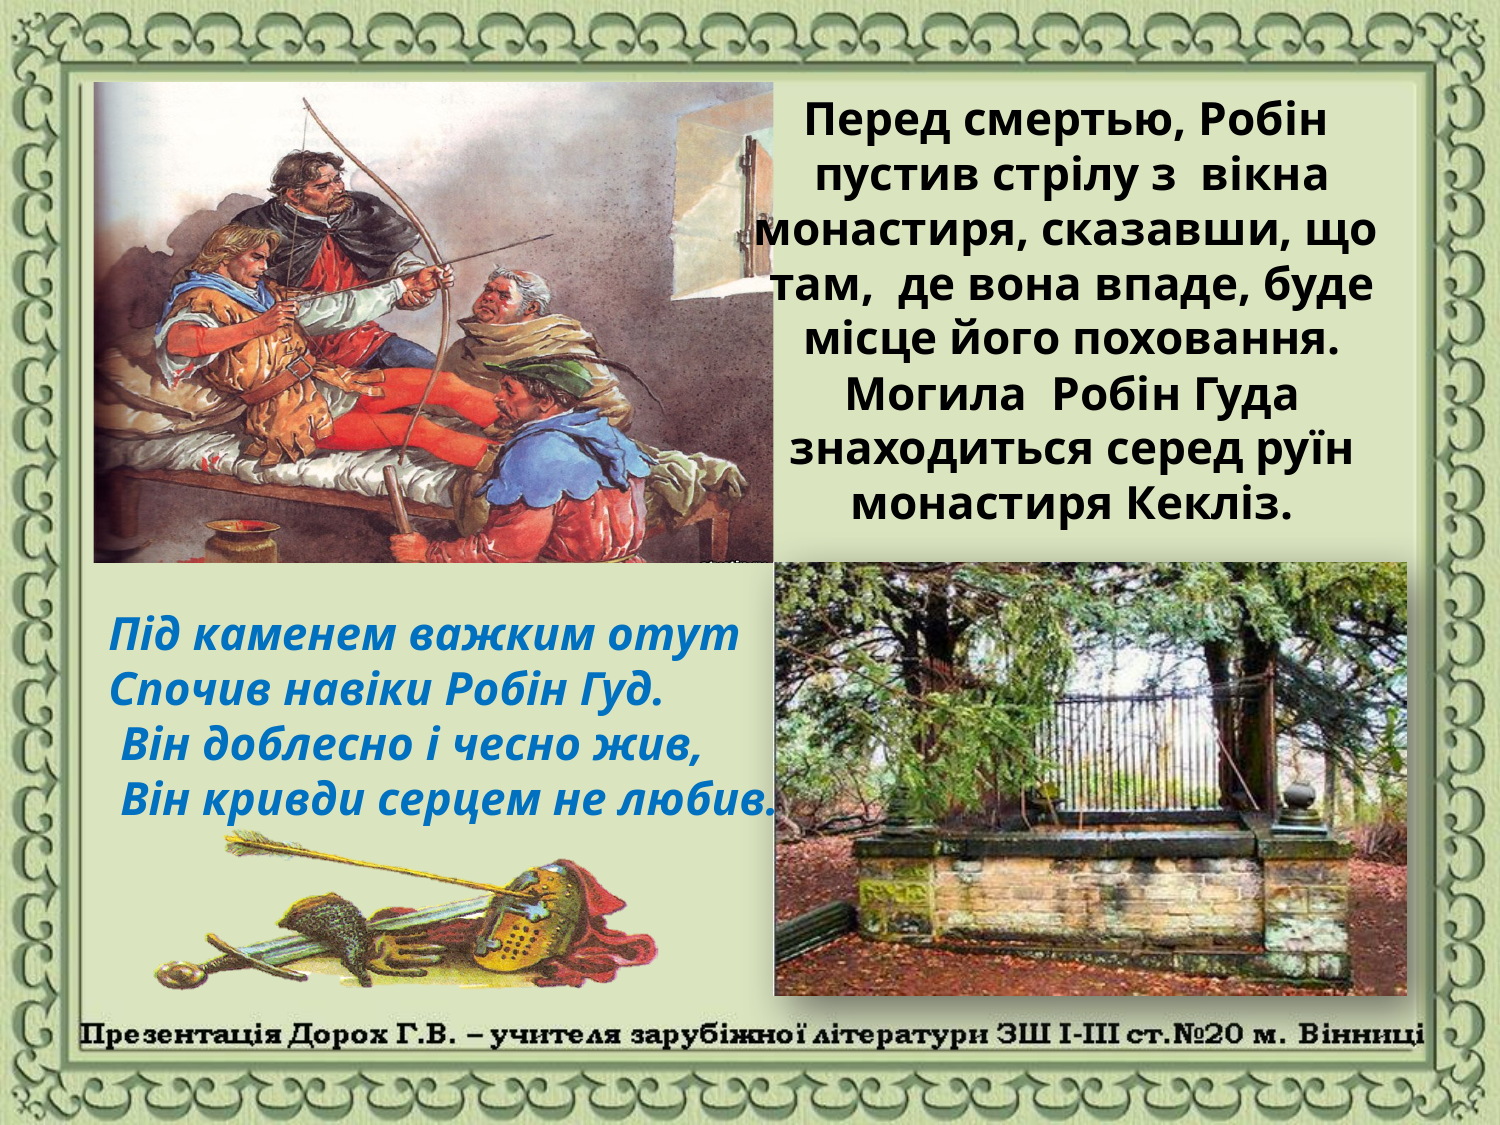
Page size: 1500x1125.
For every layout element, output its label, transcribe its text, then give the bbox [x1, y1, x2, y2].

text_box Під каменем важким отут Спочив навіки Робін Гуд. Він доблесно і чесно жив, Він кривди серцем не любив. [93, 597, 768, 833]
picture [0, 0, 1500, 1125]
text_box Перед смертью, Робін пустив стрілу з вікна монастиря, сказавши, що там, де вона впаде, буде місце його поховання. Могила Робін Гуда знаходиться серед руїн монастиря Кекліз. [774, 81, 1418, 537]
